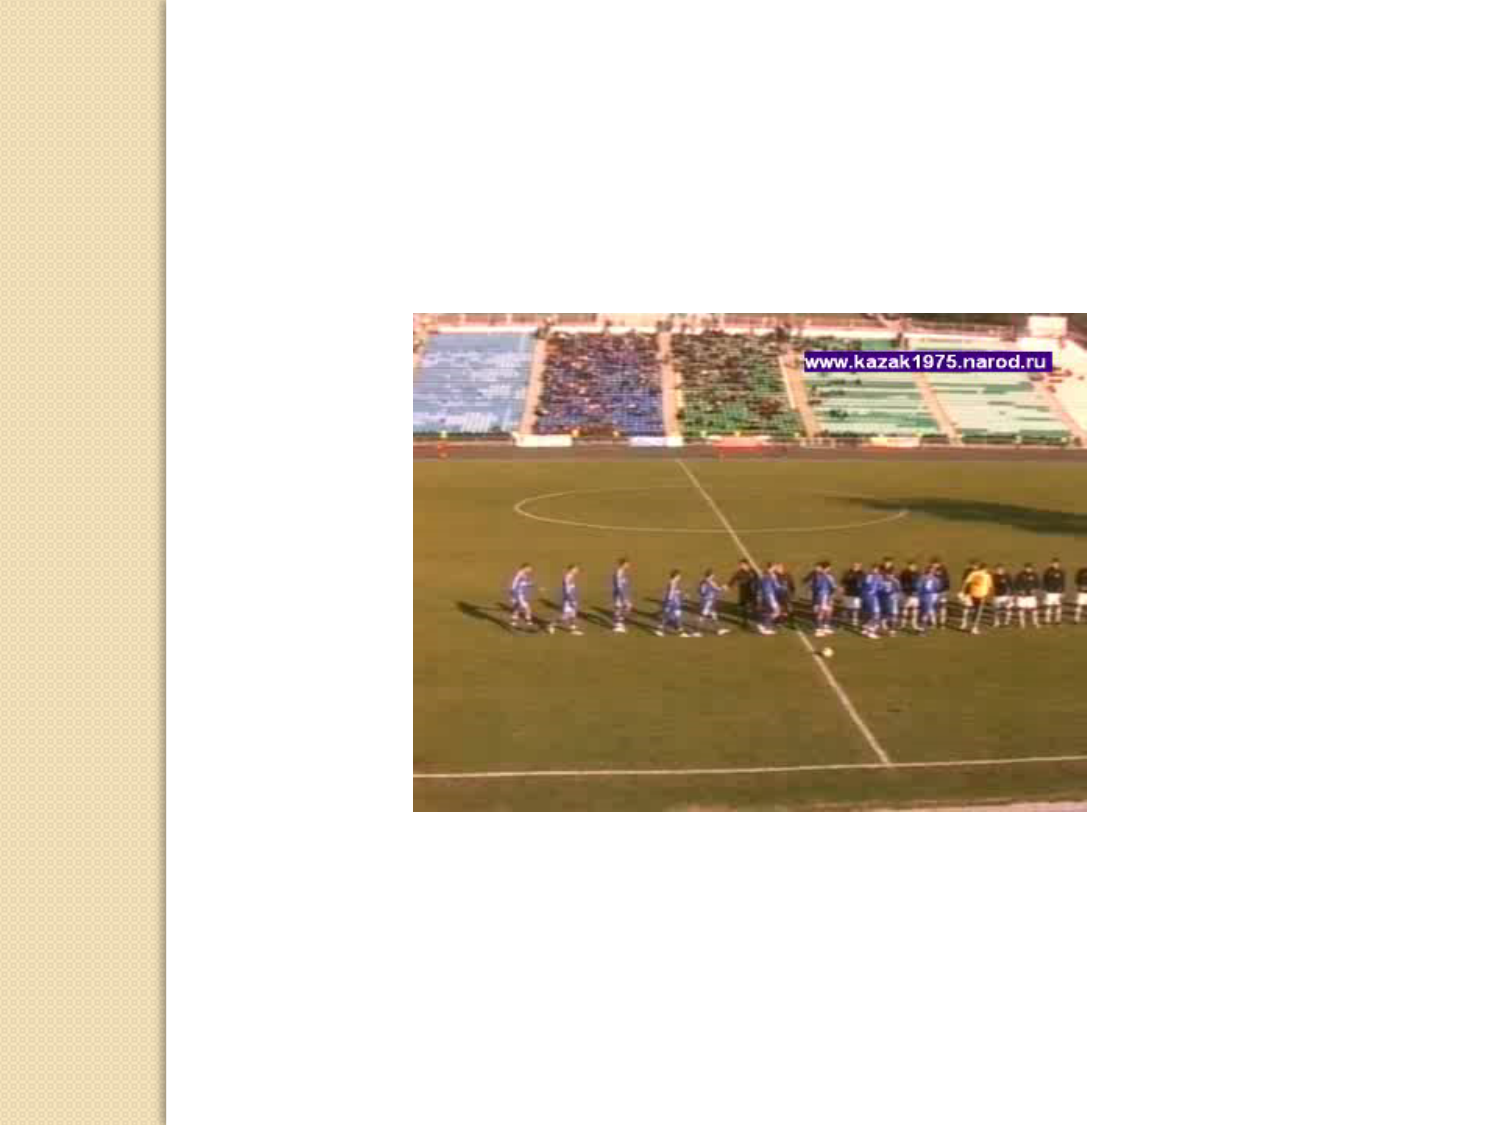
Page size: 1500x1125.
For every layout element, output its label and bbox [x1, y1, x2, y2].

text_box [412, 312, 1088, 813]
